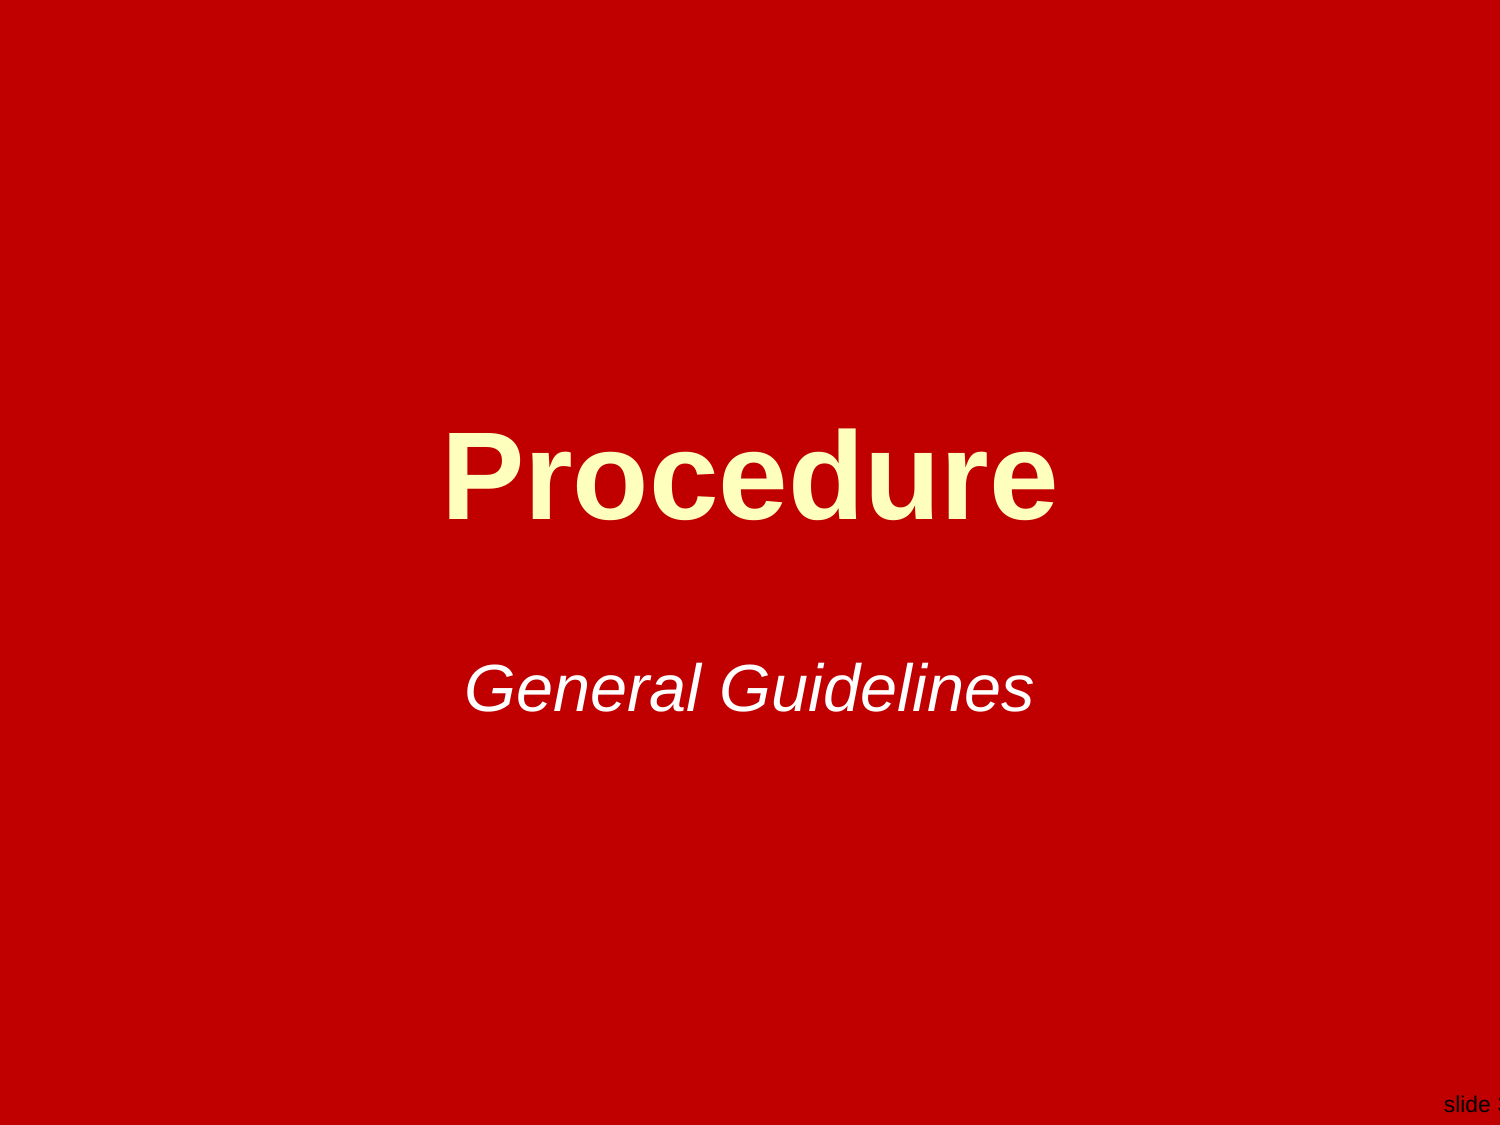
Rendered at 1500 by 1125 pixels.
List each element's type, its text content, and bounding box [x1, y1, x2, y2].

subtitle General Guidelines [225, 637, 1275, 925]
title Procedure [112, 349, 1388, 591]
